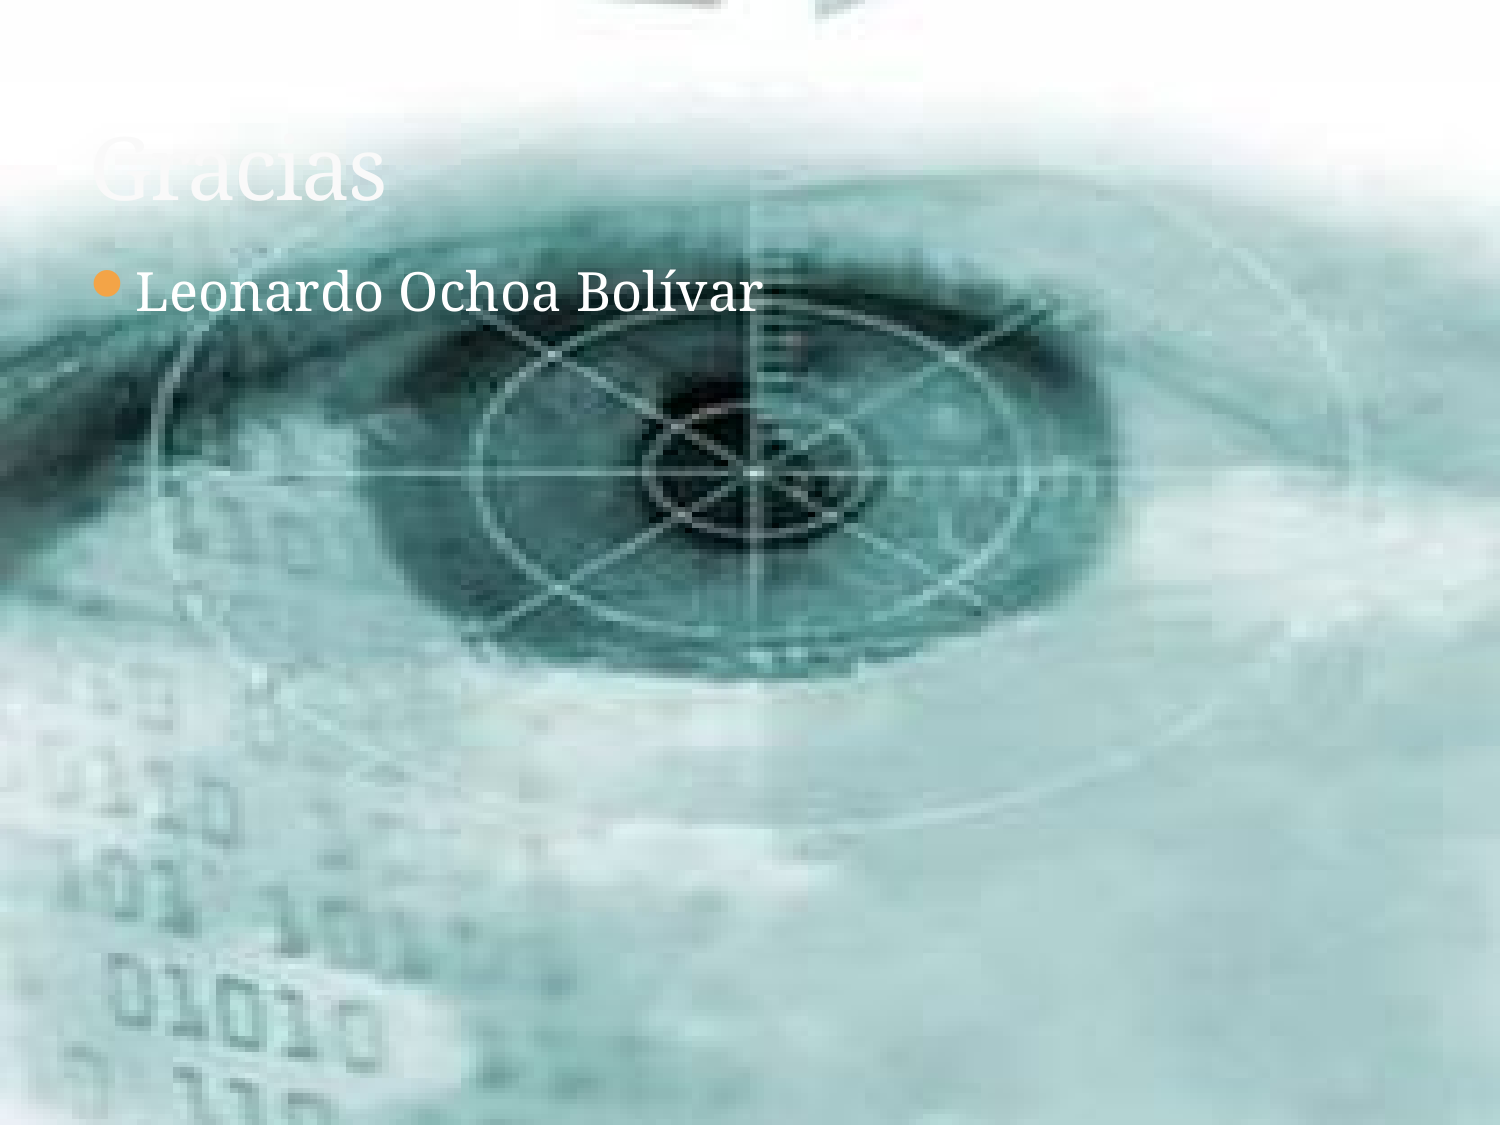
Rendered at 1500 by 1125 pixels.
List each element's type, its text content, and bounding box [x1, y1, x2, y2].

list Leonardo Ochoa Bolívar [75, 249, 1425, 1000]
title Gracias [74, 24, 1425, 225]
picture [0, 0, 1500, 1125]
